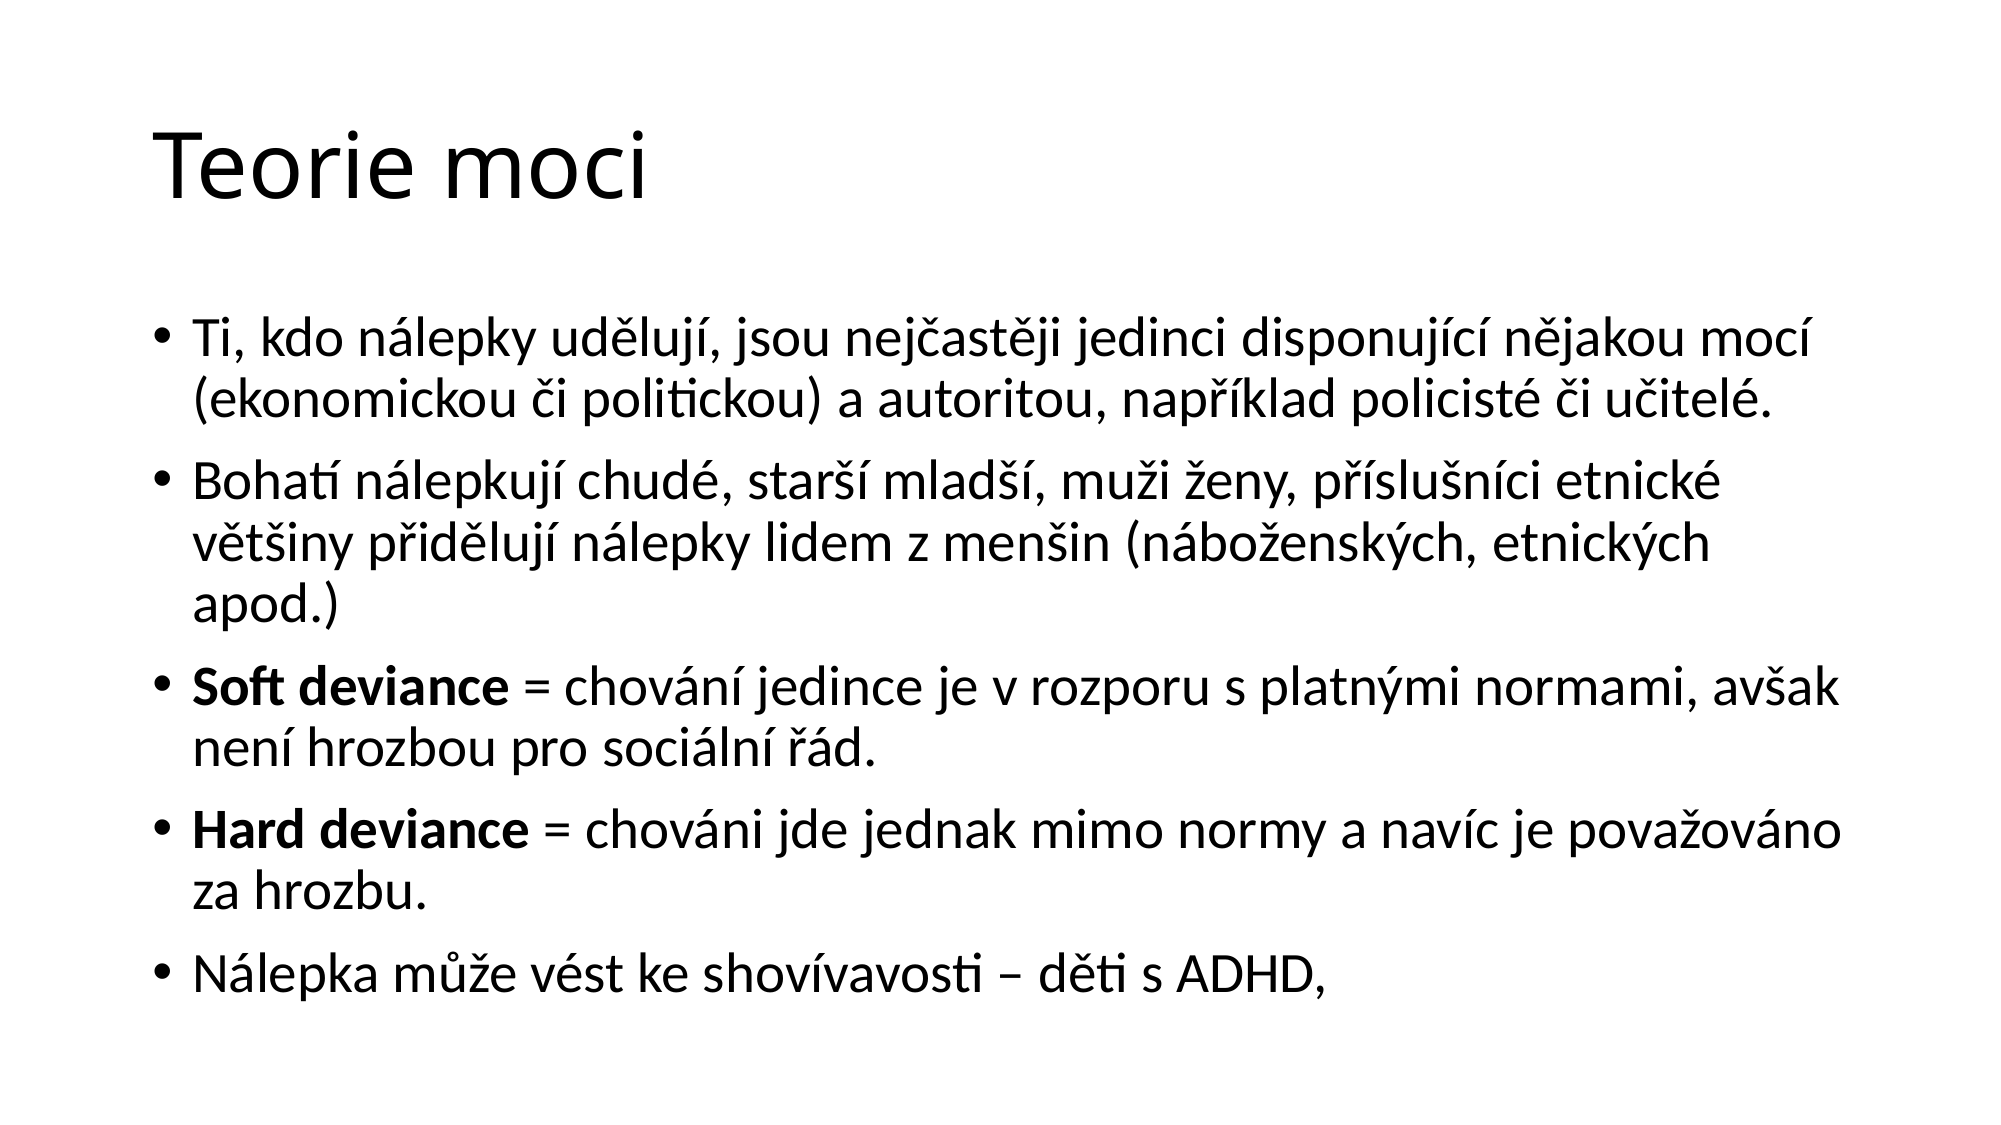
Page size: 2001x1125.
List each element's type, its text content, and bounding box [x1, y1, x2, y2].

list Ti, kdo nálepky udělují, jsou nejčastěji jedinci disponující nějakou mocí (ekonomickou či politickou) a autoritou, například policisté či učitelé. Bohatí nálepkují chudé, starší mladší, muži ženy, příslušníci etnické většiny přidělují nálepky lidem z menšin (náboženských, etnických apod.) Soft deviance = chování jedince je v rozporu s platnými normami, avšak není hrozbou pro sociální řád. Hard deviance = chováni jde jednak mimo normy a navíc je považováno za hrozbu. Nálepka může vést ke shovívavosti – děti s ADHD, [137, 299, 1863, 1014]
title Teorie moci [137, 59, 1863, 278]
